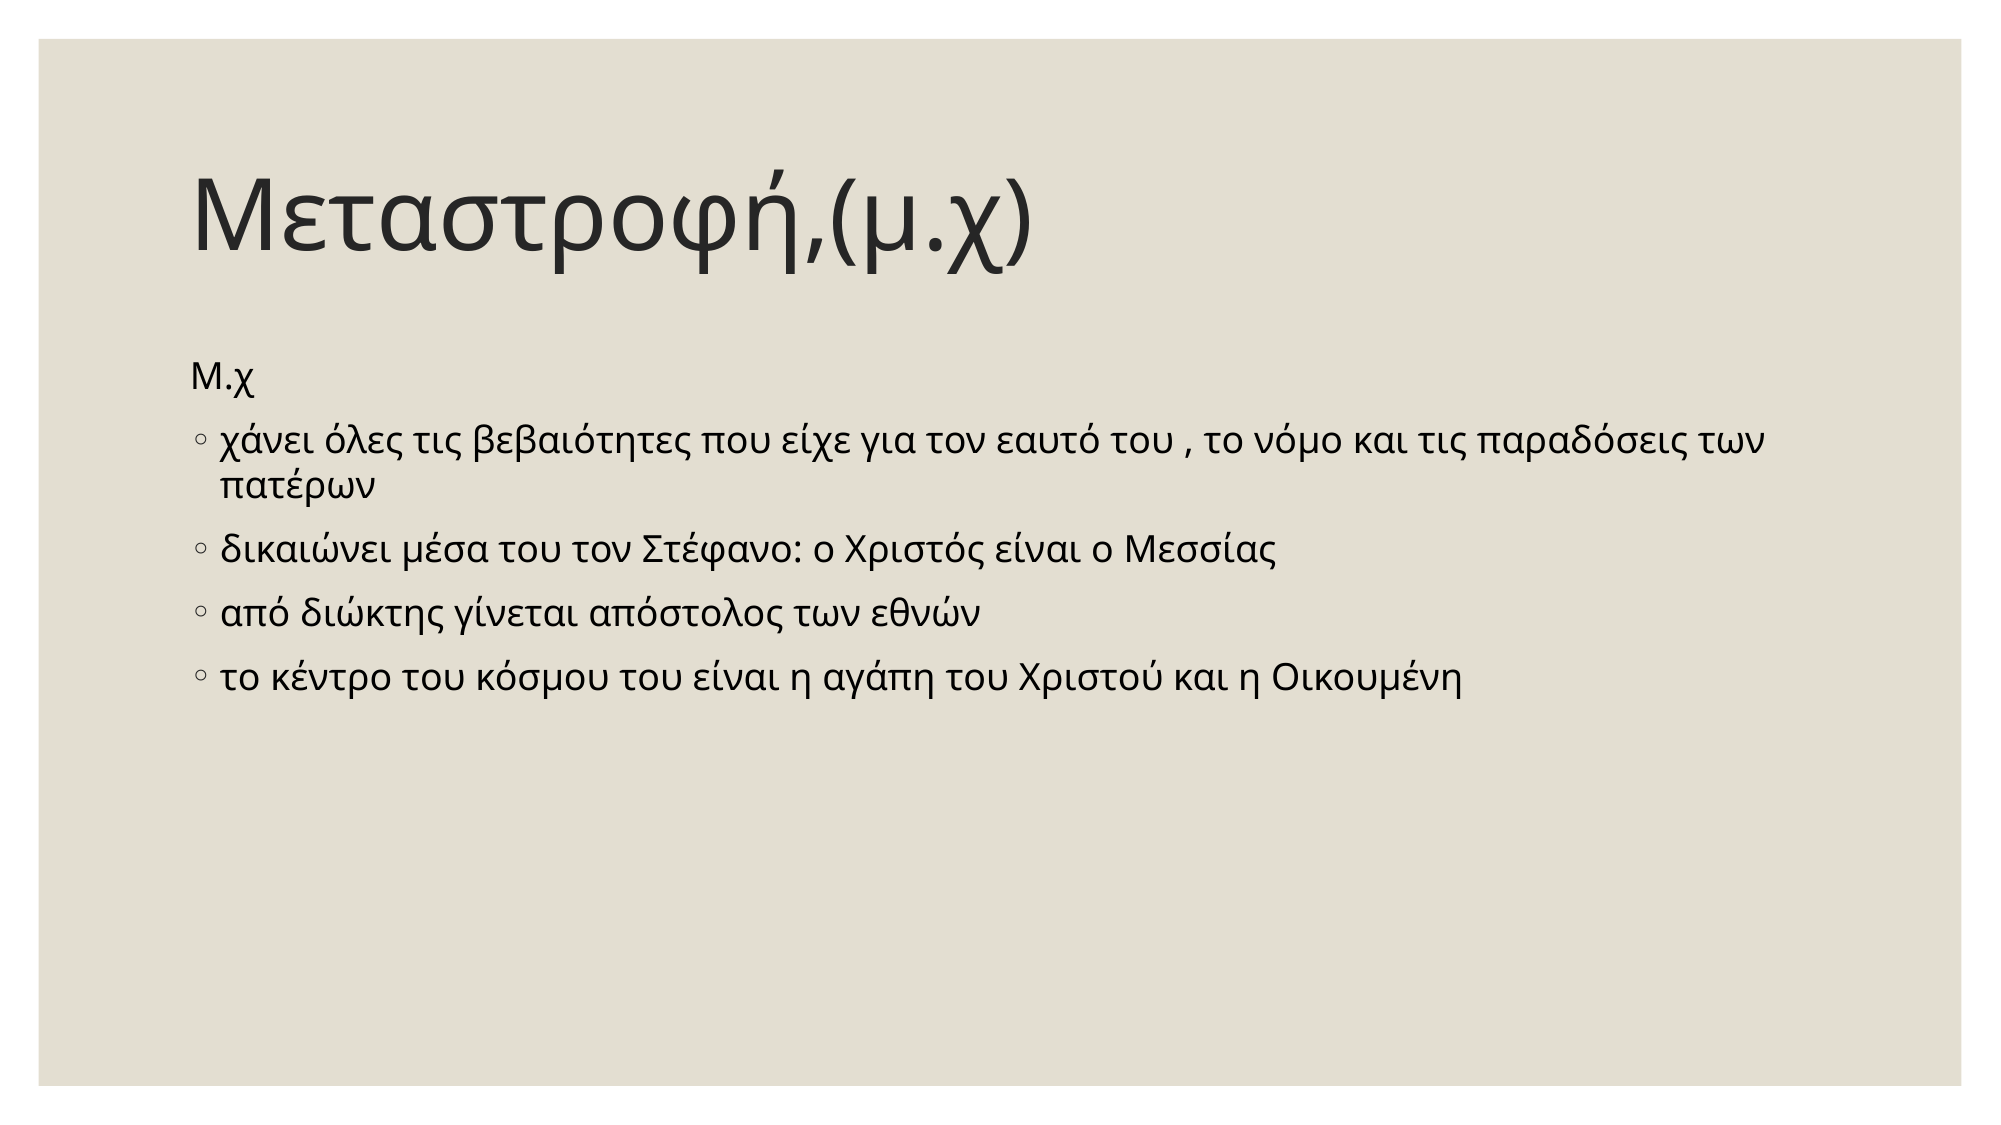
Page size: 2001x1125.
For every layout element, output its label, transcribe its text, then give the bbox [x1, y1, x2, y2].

title Μεταστροφή,(μ.χ) [174, 105, 1825, 331]
list Μ.χ χάνει όλες τις βεβαιότητες που είχε για τον εαυτό του , το νόμο και τις παραδόσεις των πατέρων δικαιώνει μέσα του τον Στέφανο: ο Χριστός είναι ο Μεσσίας από διώκτης γίνεται απόστολος των εθνών το κέντρο του κόσμου του είναι η αγάπη του Χριστού και η Οικουμένη [174, 345, 1825, 990]
